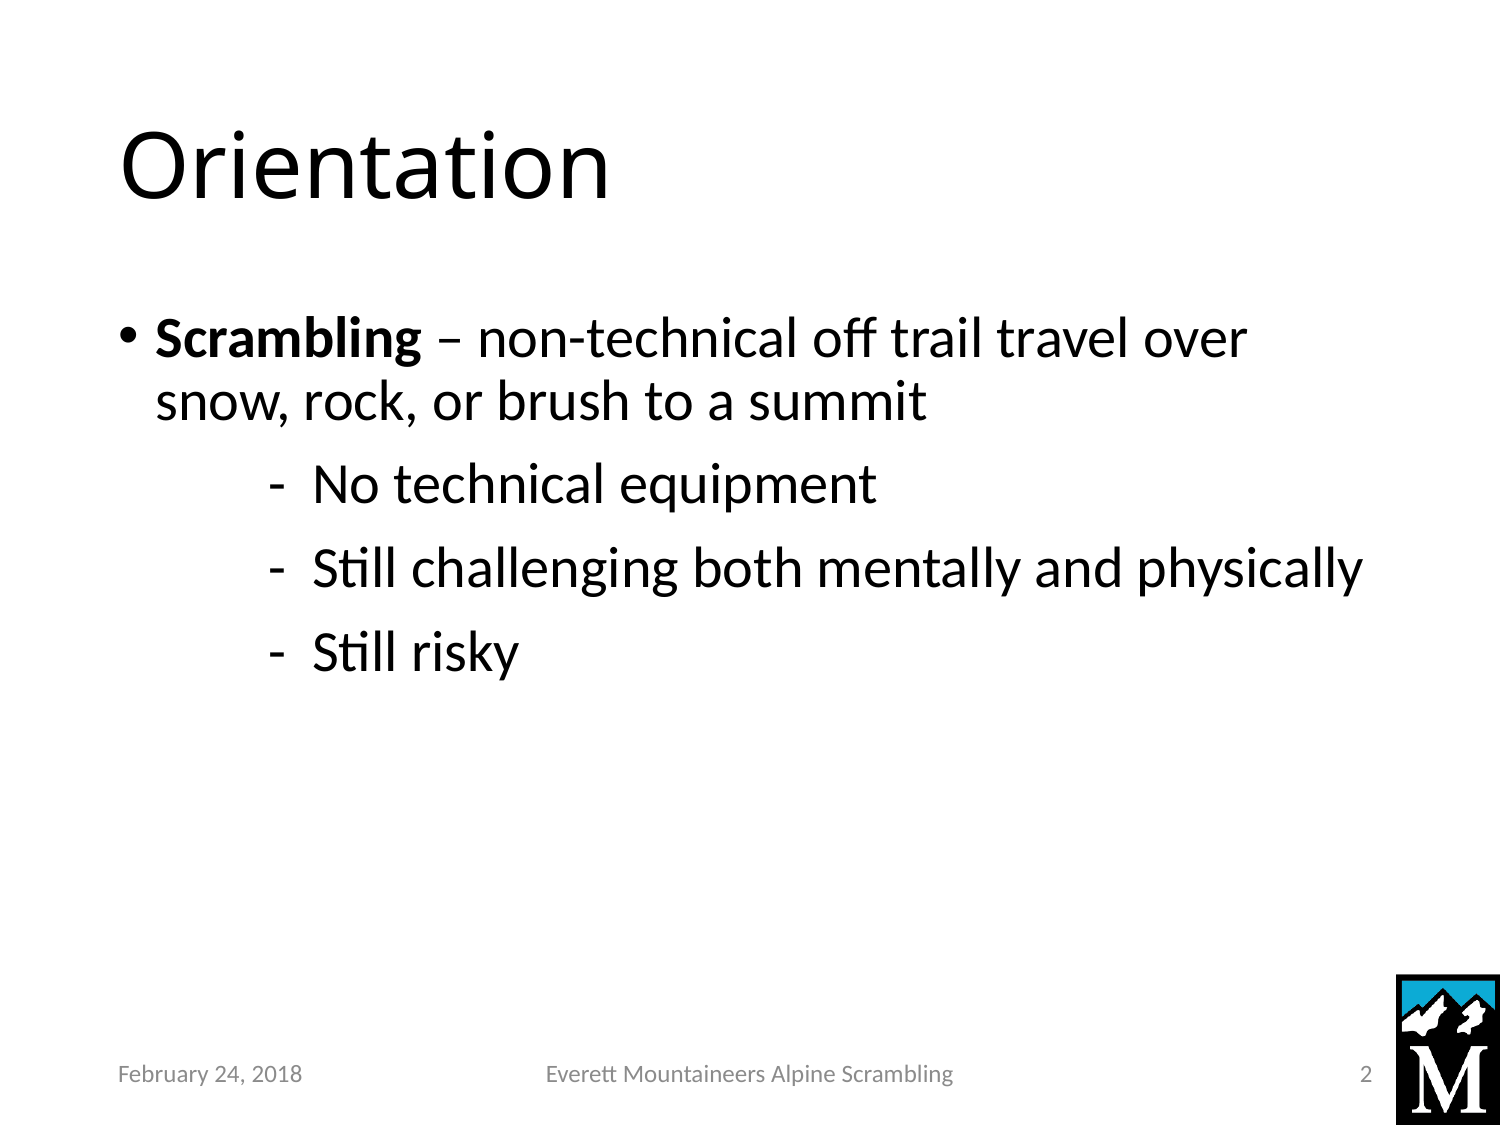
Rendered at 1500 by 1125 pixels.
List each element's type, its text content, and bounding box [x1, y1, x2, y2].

slide_number 2 [1037, 1042, 1388, 1103]
title Orientation [103, 59, 1397, 278]
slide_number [103, 1042, 441, 1103]
footer Everett Mountaineers Alpine Scrambling [496, 1042, 1004, 1103]
picture [1396, 974, 1500, 1125]
list Scrambling – non-technical off trail travel over snow, rock, or brush to a summit - No technical equipment - Still challenging both mentally and physically - Still risky [103, 299, 1397, 1014]
